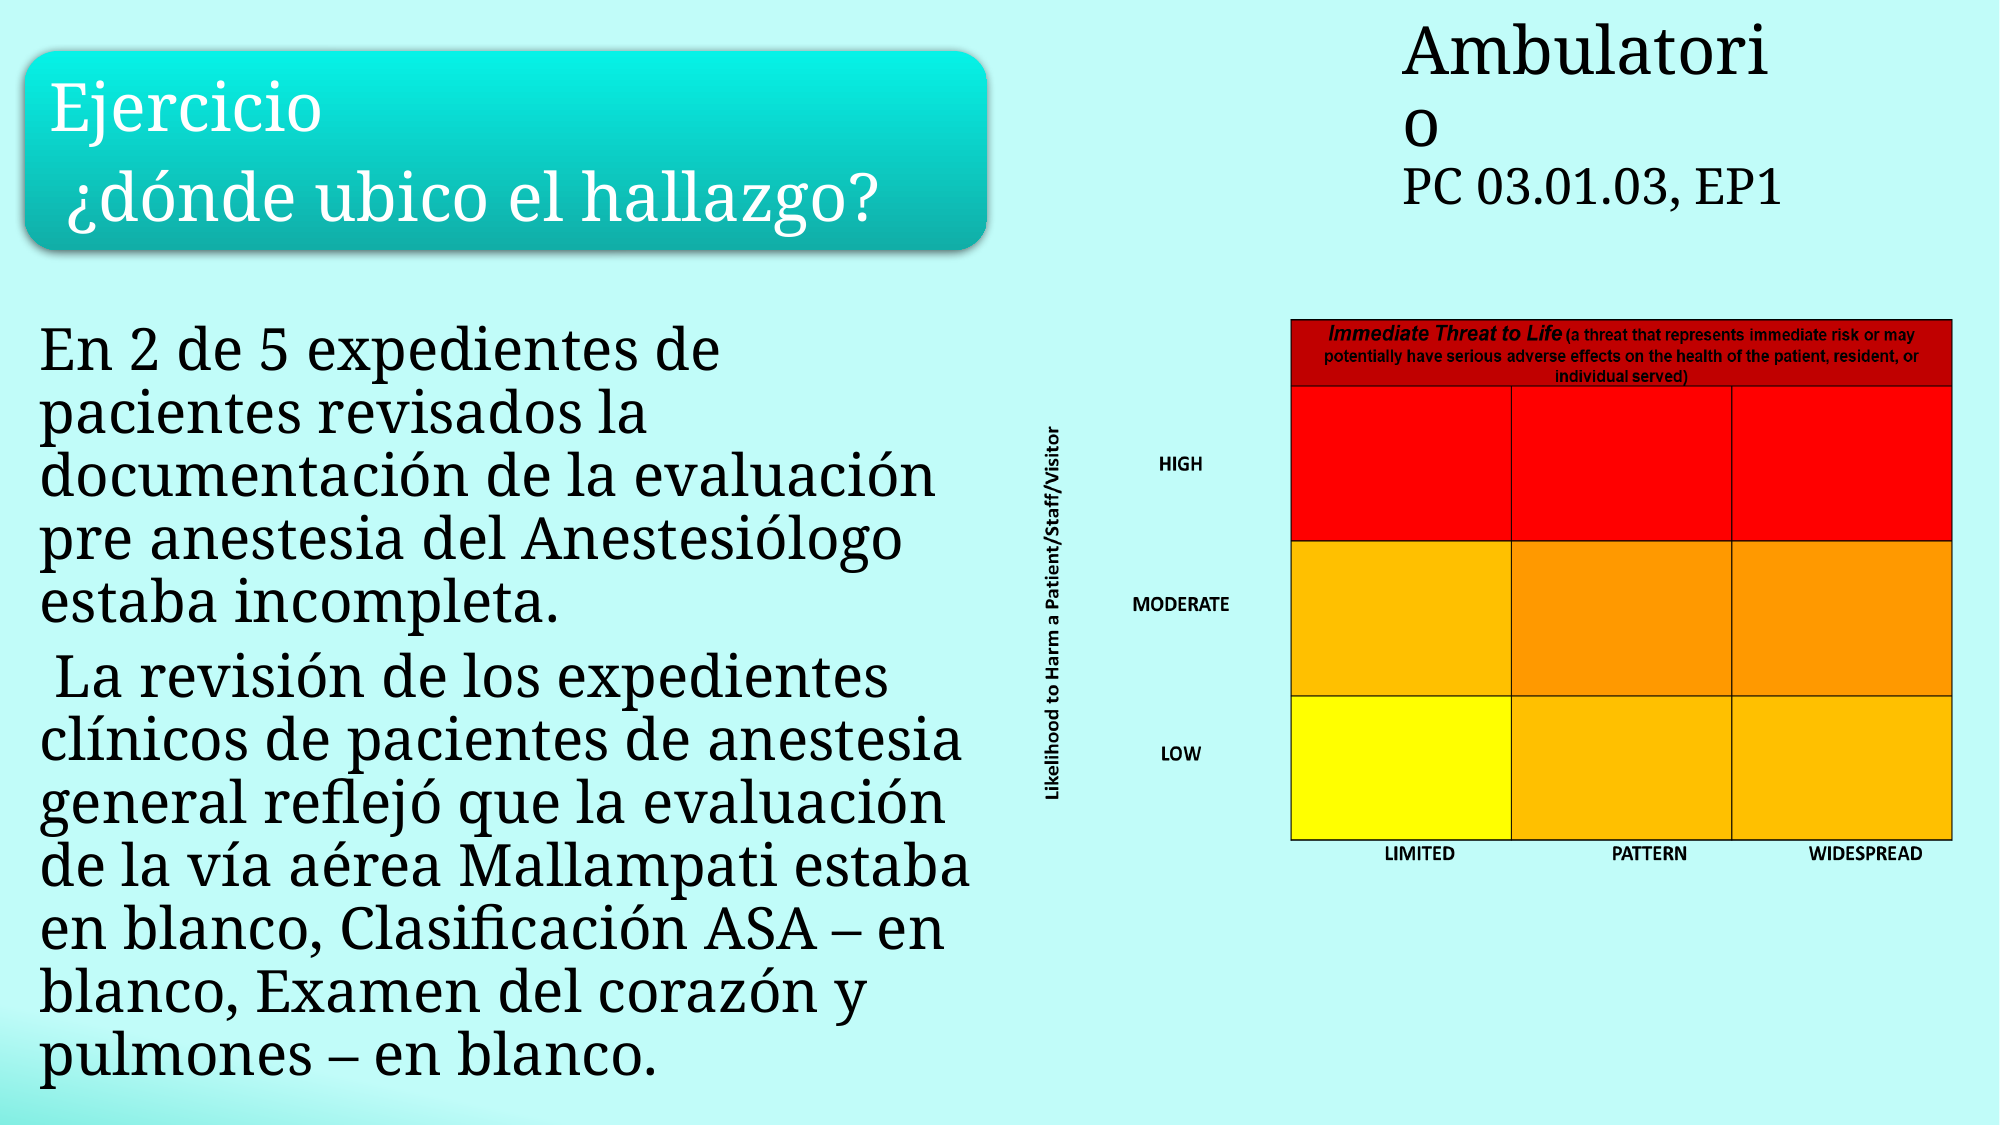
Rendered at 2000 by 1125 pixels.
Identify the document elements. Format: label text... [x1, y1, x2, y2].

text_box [24, 50, 988, 250]
list En 2 de 5 expedientes de pacientes revisados la documentación de la evaluación pre anestesia del Anestesiólogo estaba incompleta. La revisión de los expedientes clínicos de pacientes de anestesia general reflejó que la evaluación de la vía aérea Mallampati estaba en blanco, Clasificación ASA – en blanco, Examen del corazón y pulmones – en blanco. [24, 312, 1000, 1106]
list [949, 312, 1953, 931]
title Ambulatorio PC 03.01.03, EP1 [1387, 78, 1813, 223]
